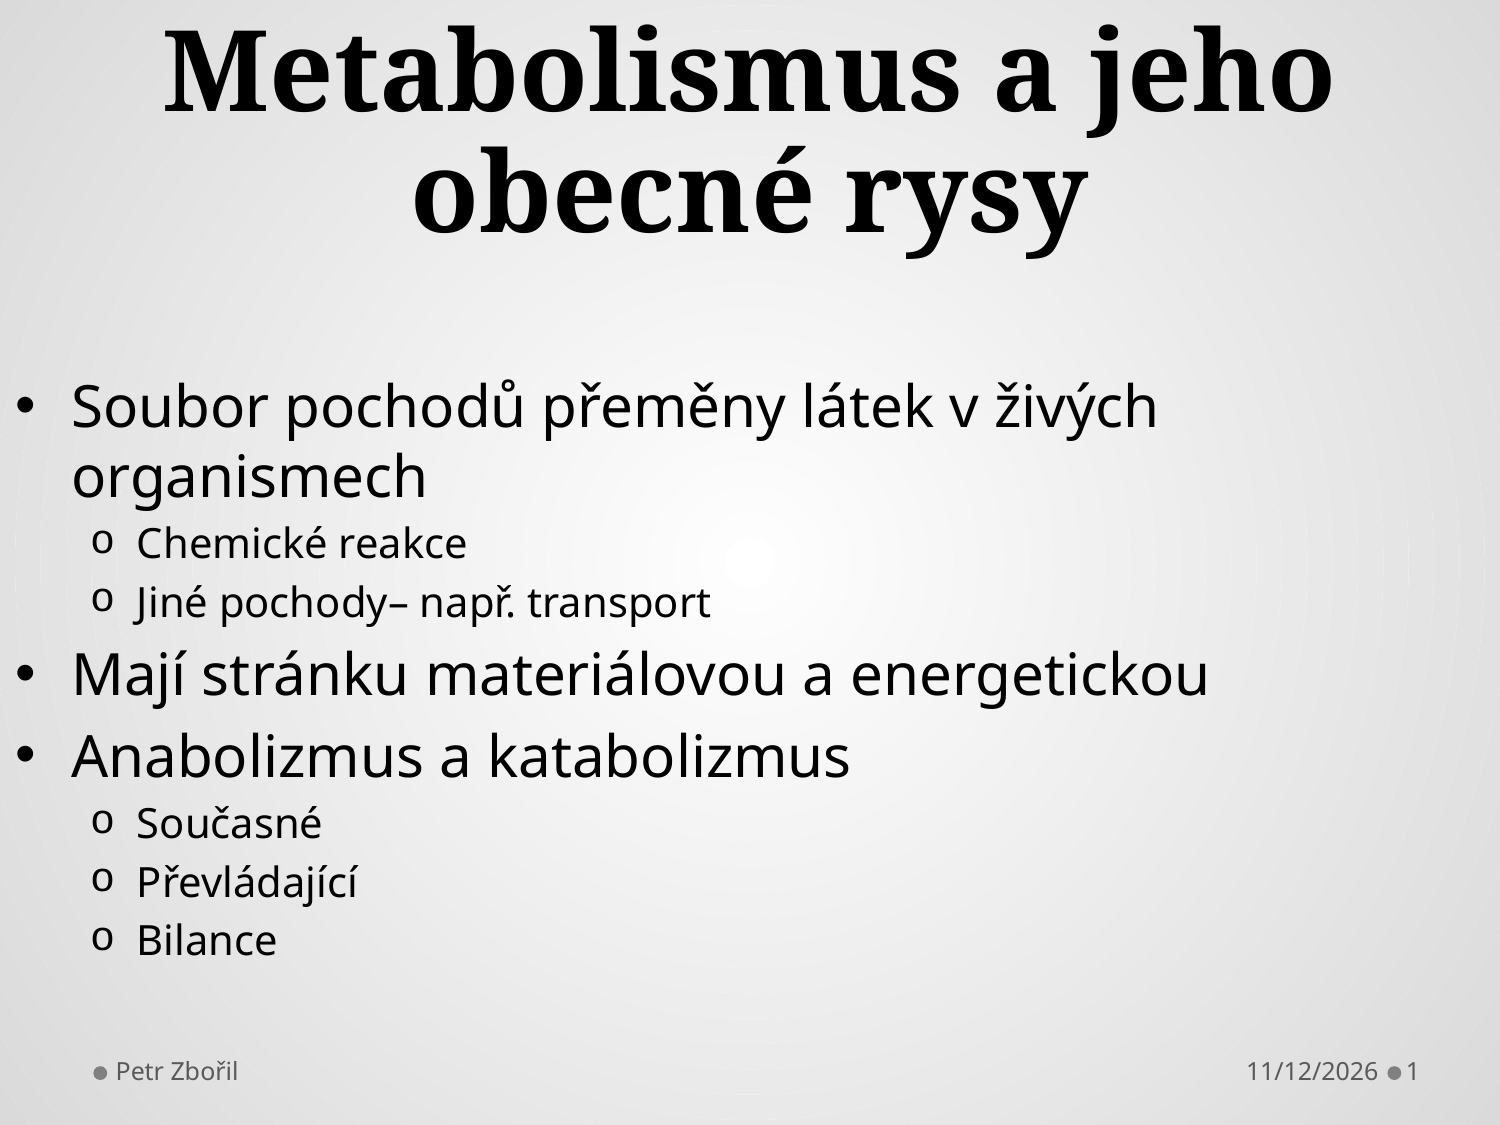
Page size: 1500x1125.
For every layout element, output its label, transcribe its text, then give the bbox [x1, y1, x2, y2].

list Soubor pochodů přeměny látek v živých organismech Chemické reakce Jiné pochody– např. transport Mají stránku materiálovou a energetickou Anabolizmus a katabolizmus Současné Převládající Bilance [0, 361, 1500, 1005]
footer Petr Zbořil [108, 1042, 576, 1103]
title Metabolismus a jeho obecné rysy [75, 0, 1425, 263]
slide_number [1043, 1042, 1386, 1103]
slide_number 1 [1401, 1042, 1494, 1103]
